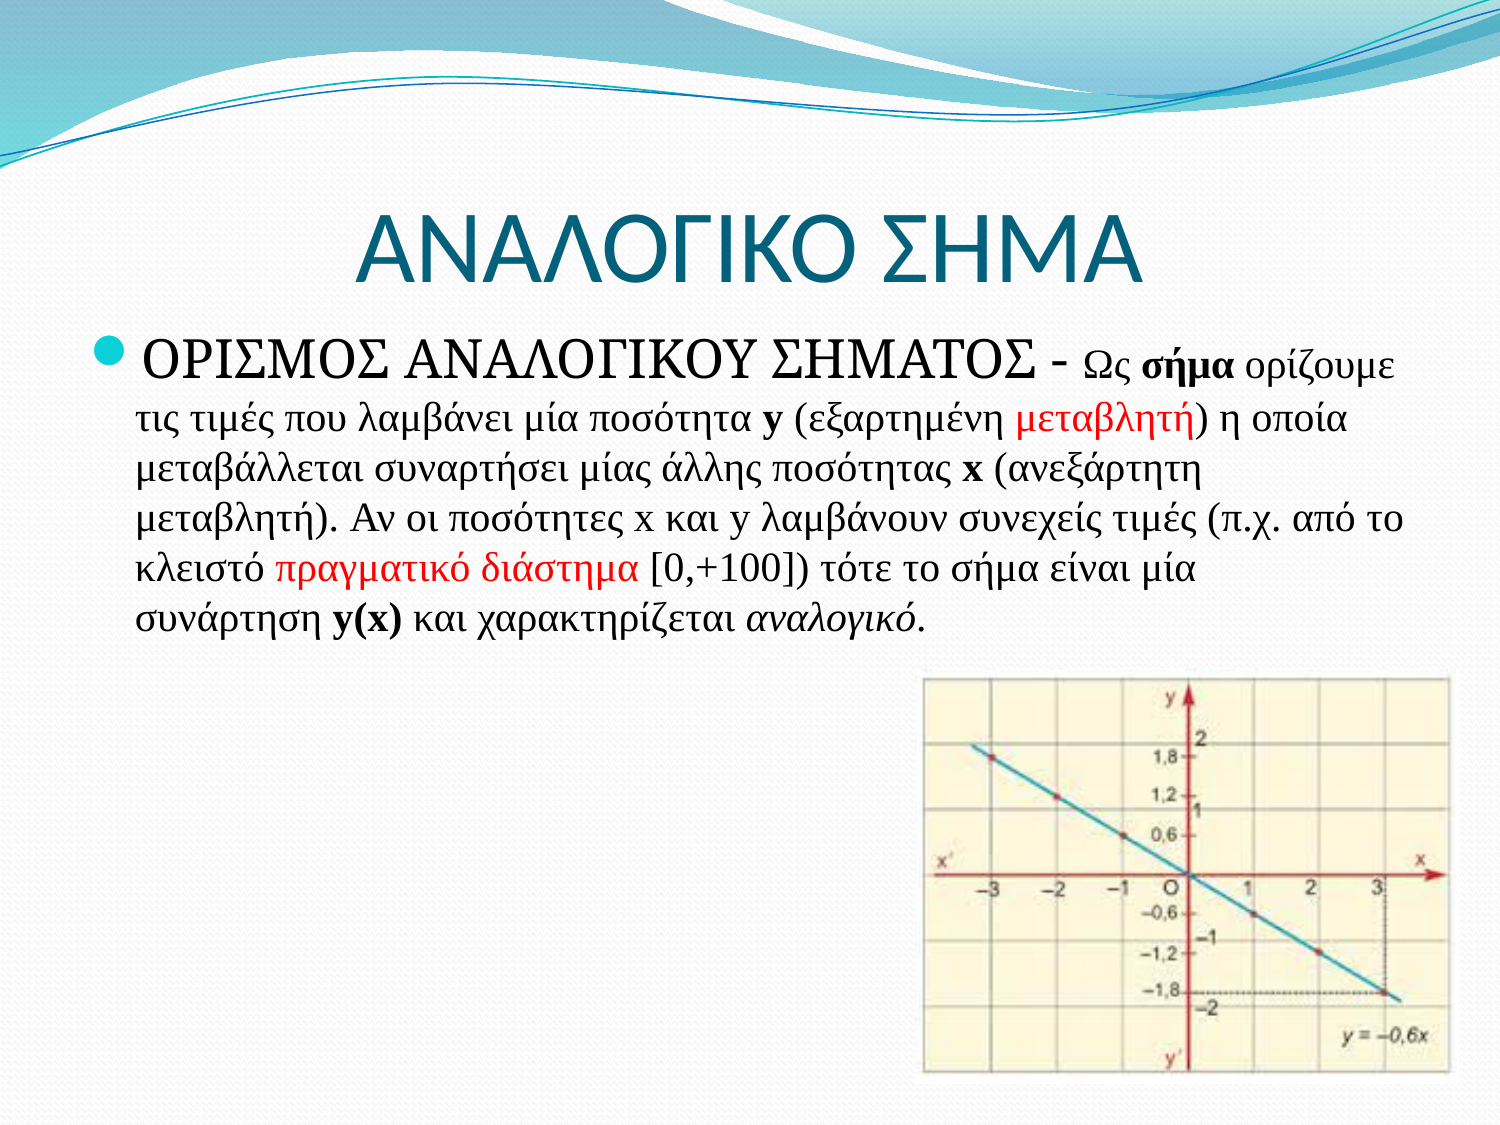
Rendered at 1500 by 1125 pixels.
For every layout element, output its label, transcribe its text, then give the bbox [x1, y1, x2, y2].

picture [915, 668, 1459, 1084]
title ΑΝΑΛΟΓΙΚΟ ΣΗΜΑ [75, 115, 1425, 303]
list ΟΡΙΣΜΟΣ ΑΝΑΛΟΓΙΚΟΥ ΣΗΜΑΤΟΣ - Ως σήμα ορίζουμε τις τιμές που λαμβάνει μία ποσότητα y (εξαρτημένη μεταβλητή) η οποία μεταβάλλεται συναρτήσει μίας άλλης ποσότητας x (ανεξάρτητη μεταβλητή). Αν οι ποσότητες x και y λαμβάνουν συνεχείς τιμές (π.χ. από το κλειστό πραγματικό διάστημα [0,+100]) τότε το σήμα είναι μία συνάρτηση y(x) και χαρακτηρίζεται αναλογικό. [75, 317, 1425, 693]
